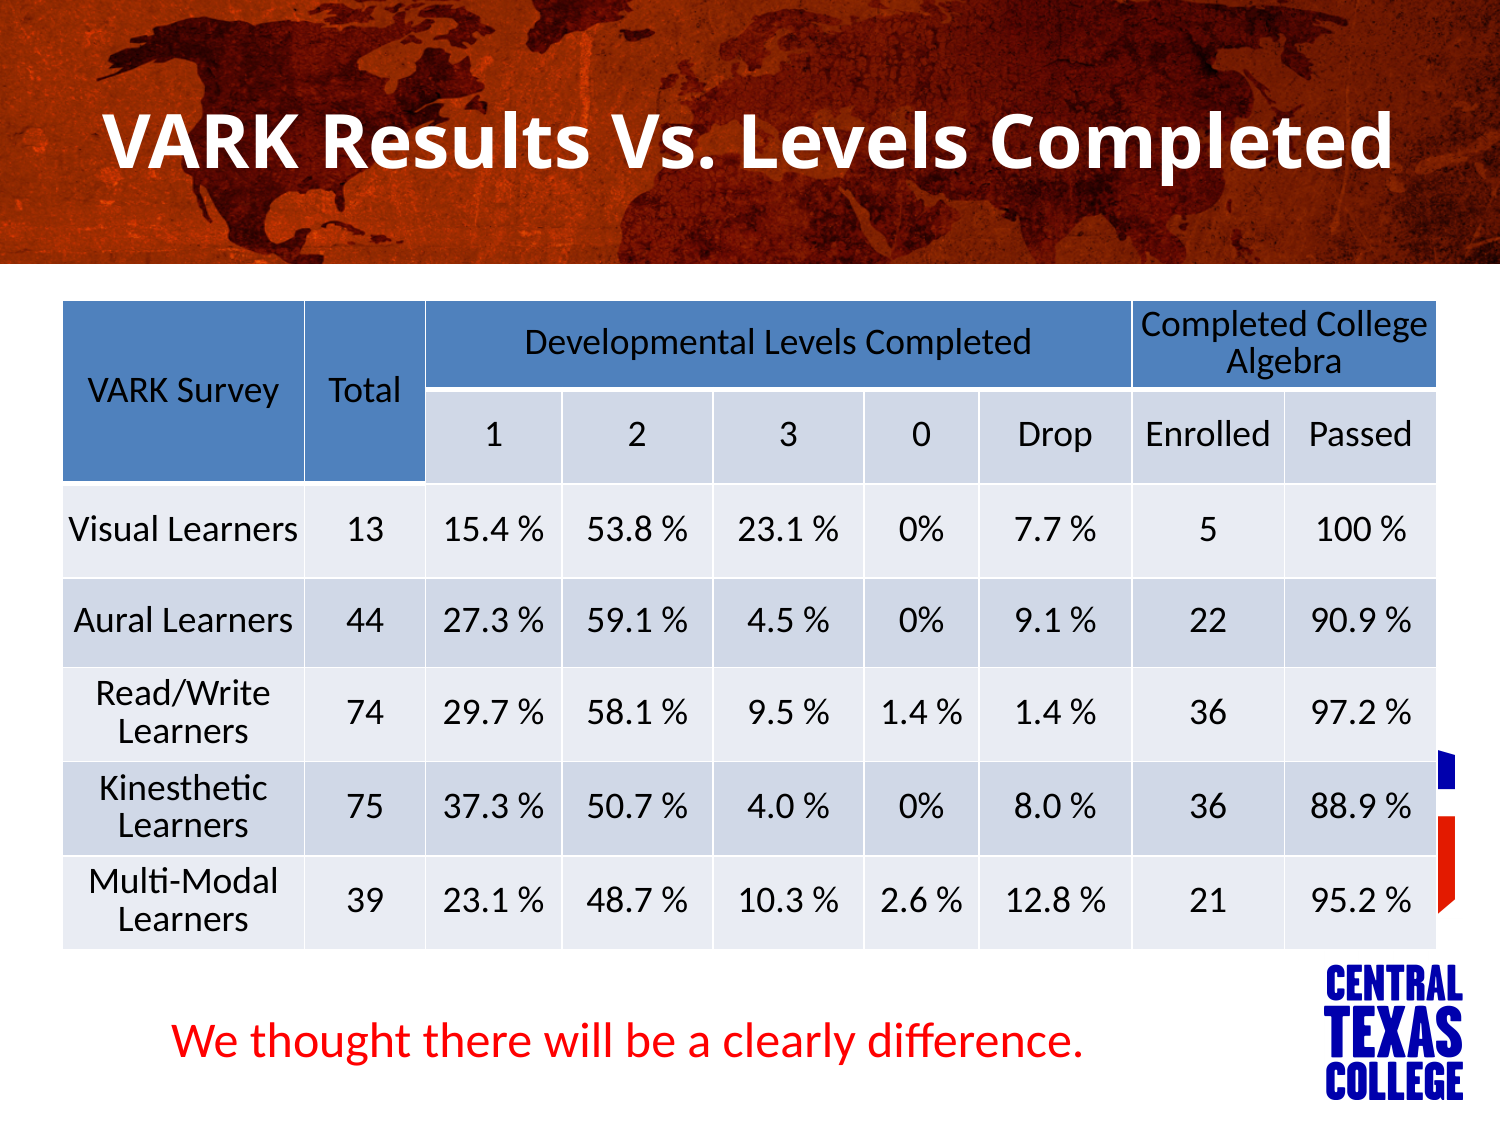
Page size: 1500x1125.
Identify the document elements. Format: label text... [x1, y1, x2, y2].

table_cell 75 [305, 762, 425, 855]
table_cell 1 [426, 392, 561, 483]
table_cell 53.8 % [563, 485, 712, 577]
table_cell 59.1 % [563, 579, 712, 667]
table_cell 15.4 % [426, 485, 561, 577]
table_header VARK Survey [63, 301, 304, 481]
table_cell 9.5 % [714, 668, 863, 761]
table_cell Passed [1285, 392, 1436, 483]
table_cell 44 [305, 579, 425, 667]
picture [0, 0, 1500, 264]
table_cell 22 [1133, 579, 1284, 667]
table_cell 74 [305, 668, 425, 761]
table_cell 10.3 % [714, 857, 863, 949]
table_cell Drop [980, 392, 1131, 483]
table_cell Multi-Modal Learners [63, 857, 304, 949]
table_cell 12.8 % [980, 857, 1131, 949]
table_cell Enrolled [1133, 392, 1284, 483]
table_cell 48.7 % [563, 857, 712, 949]
table_cell 27.3 % [426, 579, 561, 667]
table_cell Kinesthetic Learners [63, 762, 304, 855]
table_cell 50.7 % [563, 762, 712, 855]
table_cell 1.4 % [980, 668, 1131, 761]
table_cell 58.1 % [563, 668, 712, 761]
table_cell 21 [1133, 857, 1284, 949]
table_cell 29.7 % [426, 668, 561, 761]
table_header Total [305, 301, 425, 481]
table_cell 95.2 % [1285, 857, 1436, 949]
table_cell 23.1 % [714, 485, 863, 577]
table_cell Aural Learners [63, 579, 304, 667]
text_box We thought there will be a clearly difference. [156, 999, 1344, 1075]
table_cell 100 % [1285, 485, 1436, 577]
table_cell 88.9 % [1285, 762, 1436, 855]
table_cell 37.3 % [426, 762, 561, 855]
table_cell 7.7 % [980, 485, 1131, 577]
table_header Completed College Algebra [1133, 301, 1436, 387]
table_cell 0 [865, 392, 978, 483]
table_cell 39 [305, 857, 425, 949]
table_cell 90.9 % [1285, 579, 1436, 667]
table_cell 1.4 % [865, 668, 978, 761]
table_cell 0% [865, 762, 978, 855]
table_cell 0% [865, 485, 978, 577]
table_cell Read/Write Learners [63, 668, 304, 761]
table_cell 2.6 % [865, 857, 978, 949]
table_cell 9.1 % [980, 579, 1131, 667]
title VARK Results Vs. Levels Completed [75, 45, 1425, 233]
picture [1324, 737, 1463, 1100]
table_cell 5 [1133, 485, 1284, 577]
table_cell 8.0 % [980, 762, 1131, 855]
table_cell 2 [563, 392, 712, 483]
table_cell 36 [1133, 762, 1284, 855]
table_cell 3 [714, 392, 863, 483]
table_cell Visual Learners [63, 486, 304, 577]
table_cell 4.0 % [714, 762, 863, 855]
table_cell 23.1 % [426, 857, 561, 949]
table_cell 36 [1133, 668, 1284, 761]
table_cell 0% [865, 579, 978, 667]
table_cell 97.2 % [1285, 668, 1436, 761]
table_header Developmental Levels Completed [426, 301, 1131, 387]
table_cell 4.5 % [714, 579, 863, 667]
table_cell 13 [305, 486, 425, 577]
